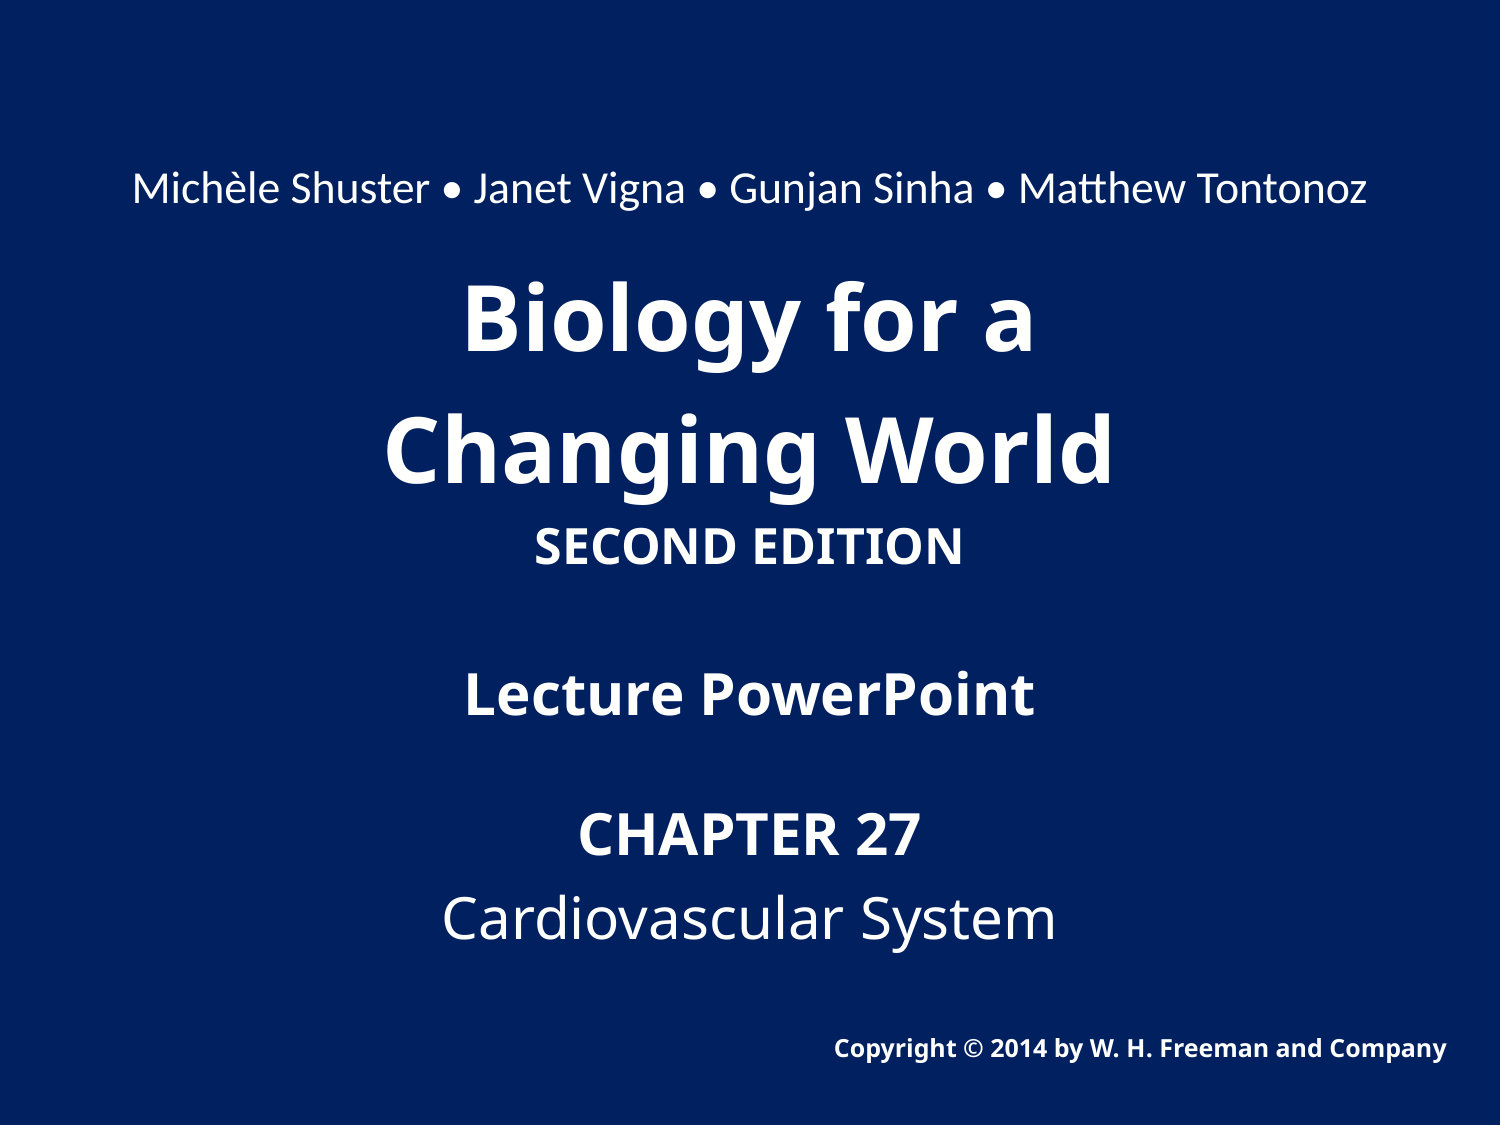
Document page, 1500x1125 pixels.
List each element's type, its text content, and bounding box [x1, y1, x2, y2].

text_box [125, 250, 1363, 343]
text_box Michèle Shuster • Janet Vigna • Gunjan Sinha • Matthew Tontonoz [24, 149, 1475, 250]
text_box Copyright © 2014 by W. H. Freeman and Company [637, 1025, 1463, 1070]
text_box Lecture PowerPoint CHAPTER 27 Cardiovascular System [224, 650, 1275, 900]
text_box Biology for a Changing World SECOND EDITION [81, 250, 1419, 575]
